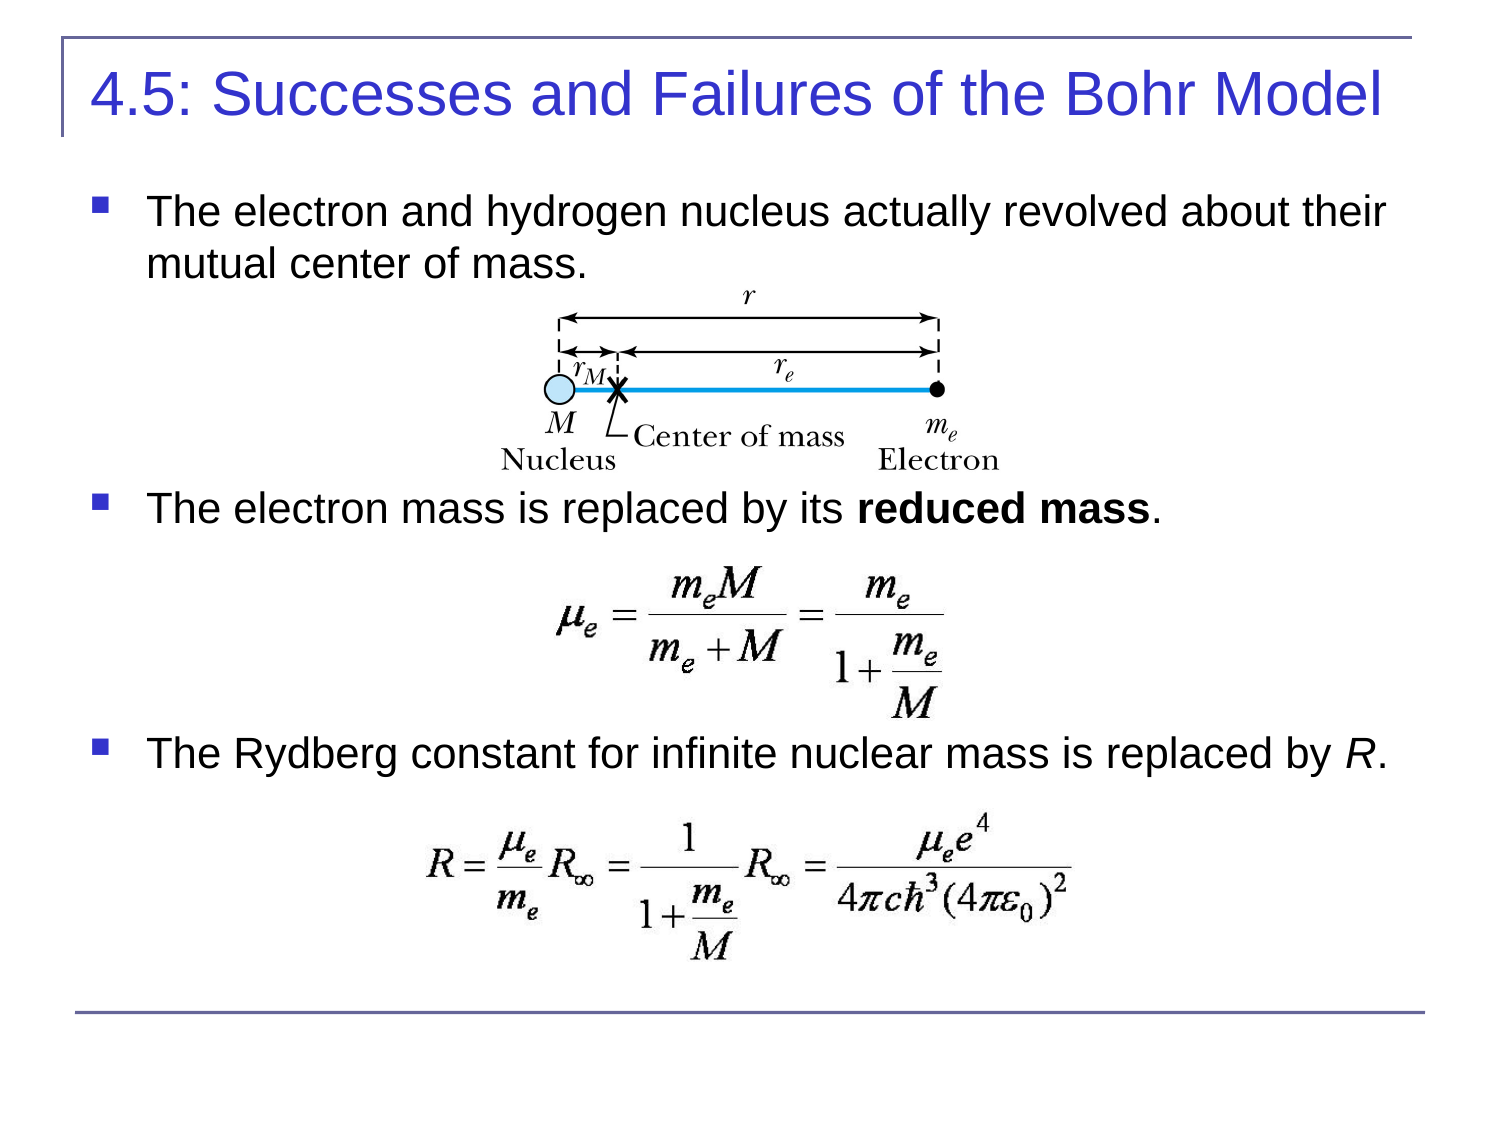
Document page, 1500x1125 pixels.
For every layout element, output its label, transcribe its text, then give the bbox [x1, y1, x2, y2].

picture [495, 284, 1005, 483]
picture [553, 558, 947, 721]
picture [425, 808, 1075, 963]
list The electron and hydrogen nucleus actually revolved about their mutual center of mass. The electron mass is replaced by its reduced mass. The Rydberg constant for infinite nuclear mass is replaced by R. [74, 174, 1425, 1025]
title 4.5: Successes and Failures of the Bohr Model [75, 45, 1425, 174]
